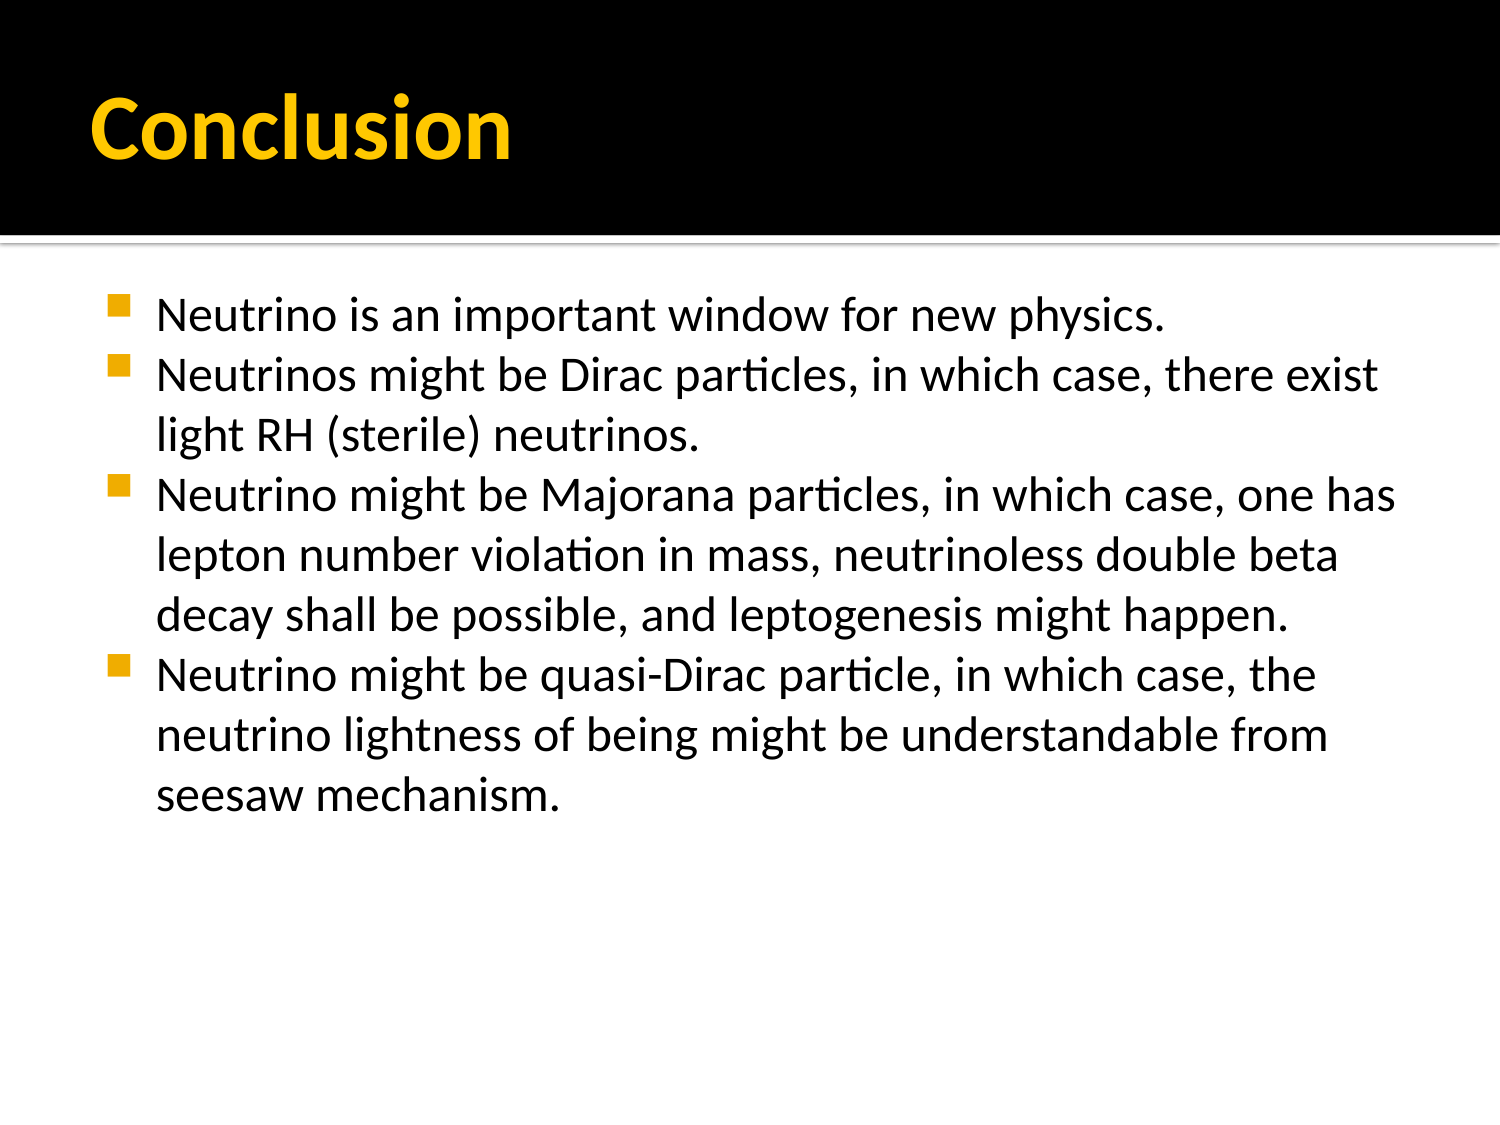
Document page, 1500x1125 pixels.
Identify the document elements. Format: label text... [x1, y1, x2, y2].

list Neutrino is an important window for new physics. Neutrinos might be Dirac particles, in which case, there exist light RH (sterile) neutrinos. Neutrino might be Majorana particles, in which case, one has lepton number violation in mass, neutrinoless double beta decay shall be possible, and leptogenesis might happen. Neutrino might be quasi-Dirac particle, in which case, the neutrino lightness of being might be understandable from seesaw mechanism. [75, 266, 1425, 1025]
title Conclusion [75, 19, 1425, 225]
